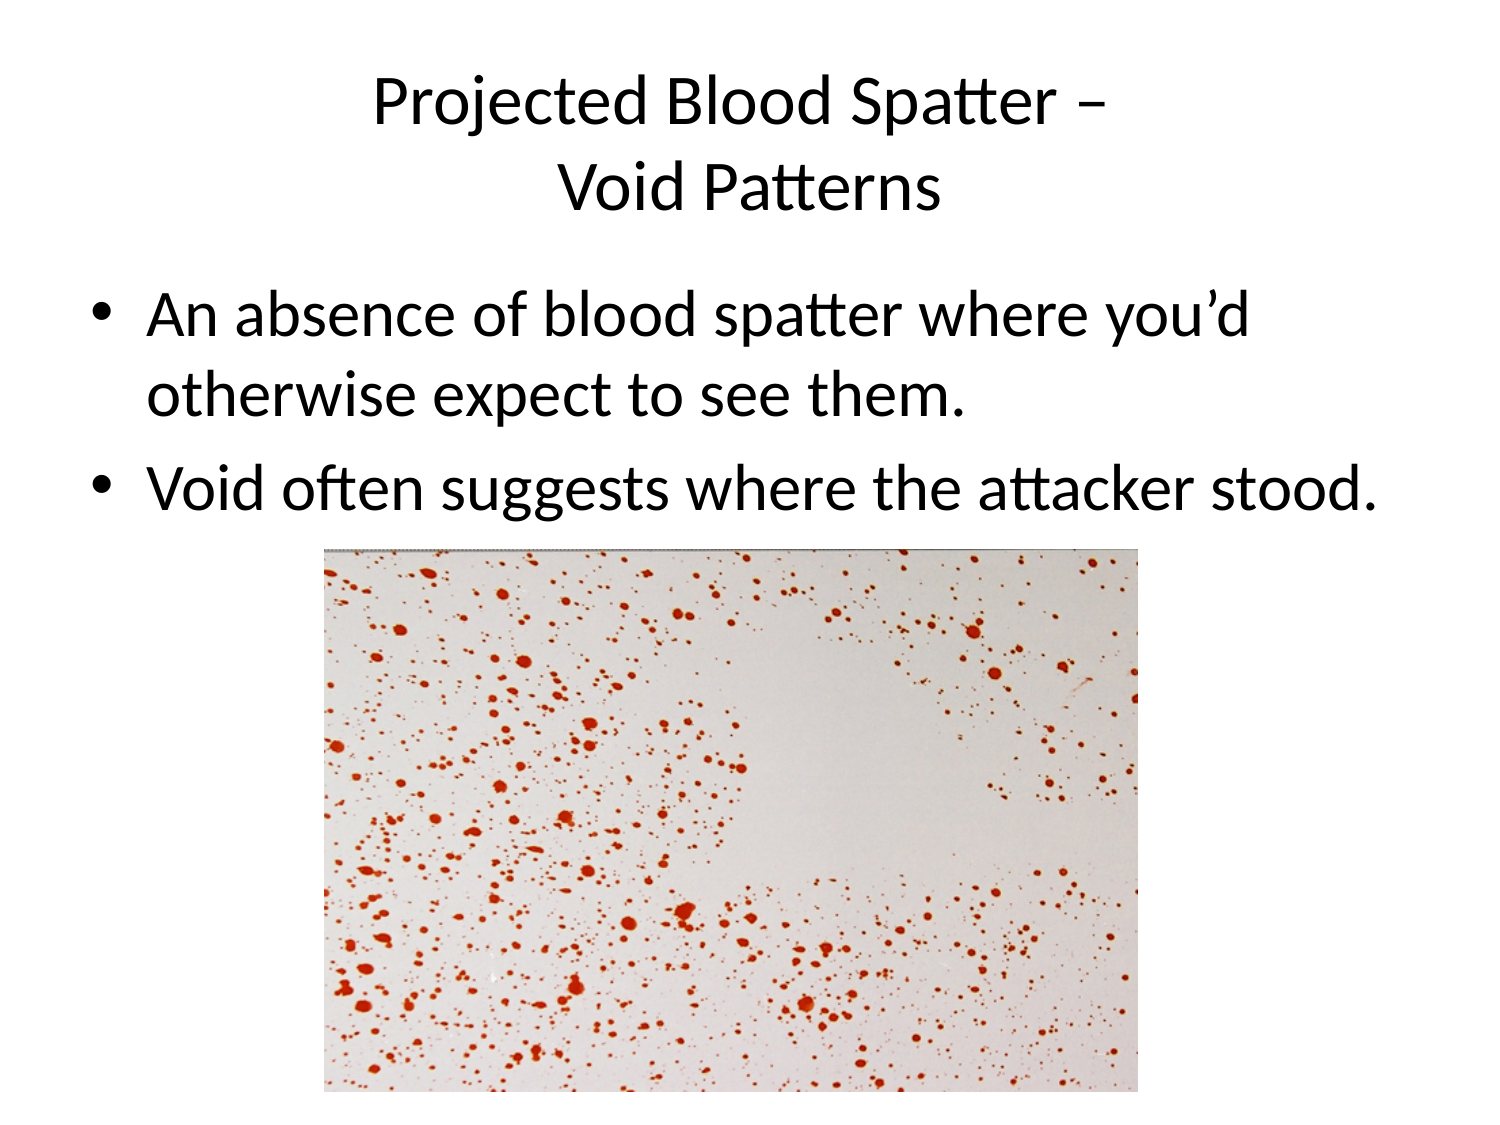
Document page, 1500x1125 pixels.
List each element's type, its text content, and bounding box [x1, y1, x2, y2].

title Projected Blood Spatter – Void Patterns [75, 45, 1425, 233]
list An absence of blood spatter where you’d otherwise expect to see them. Void often suggests where the attacker stood. [75, 262, 1425, 1005]
picture [324, 549, 1138, 1092]
